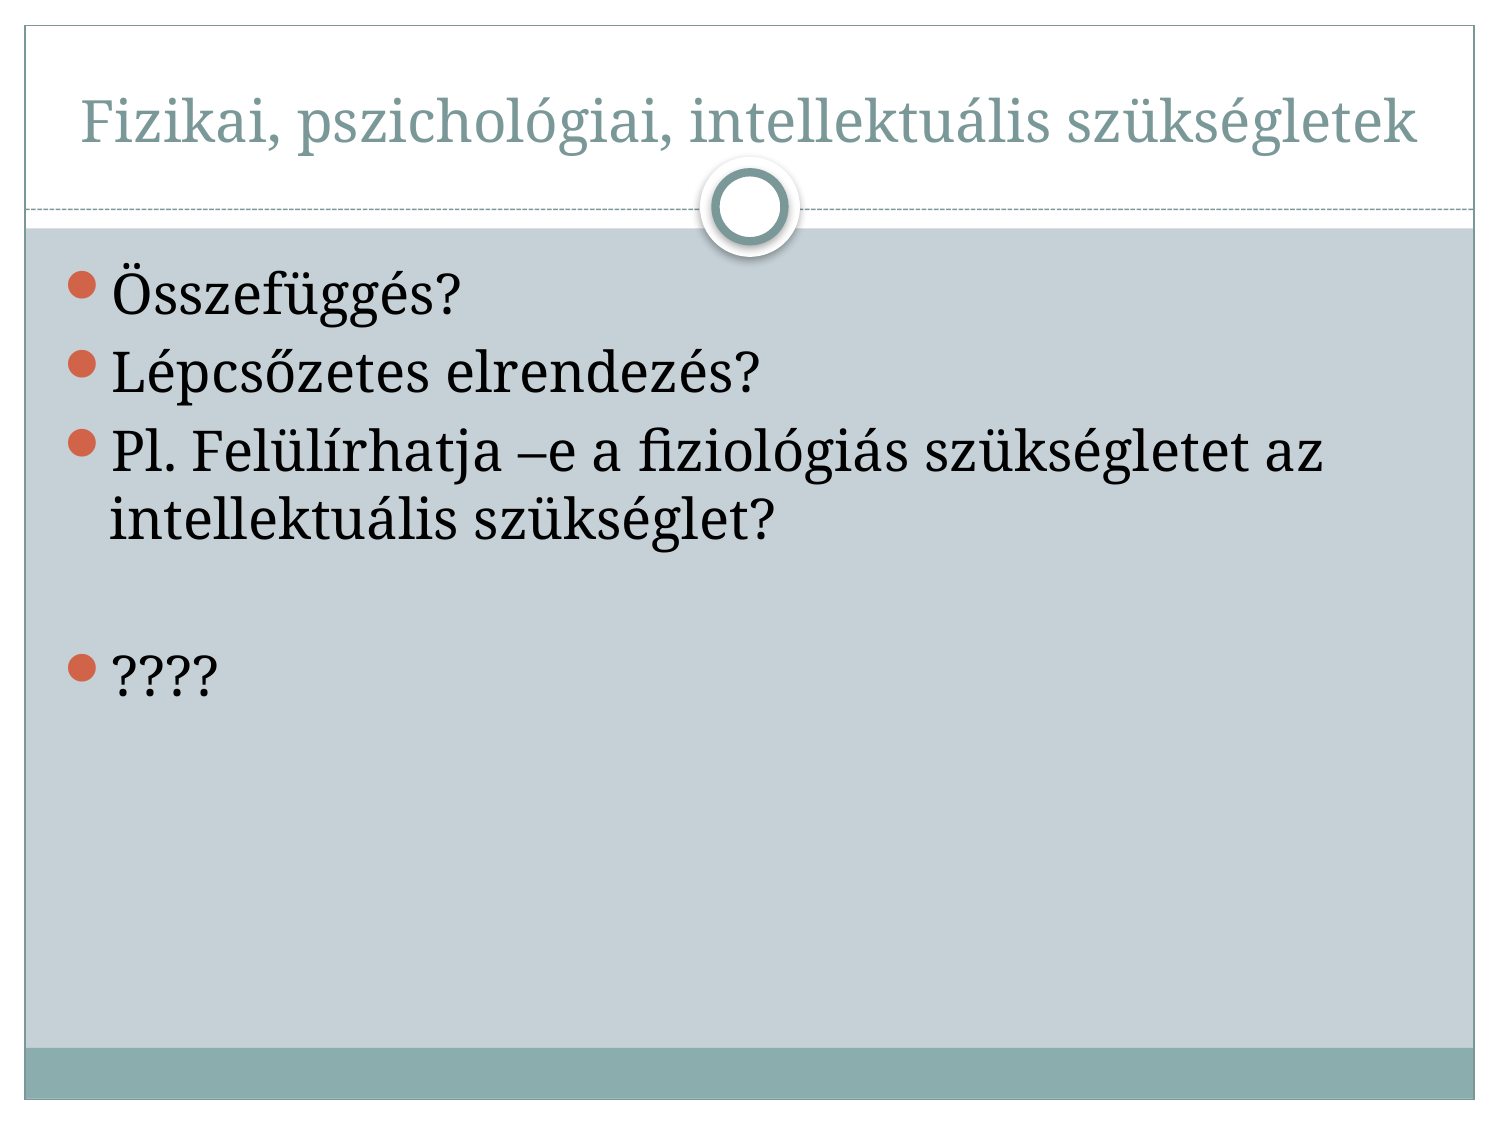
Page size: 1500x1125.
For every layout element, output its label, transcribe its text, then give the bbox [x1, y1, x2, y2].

title Fizikai, pszichológiai, intellektuális szükségletek [49, 37, 1450, 162]
list Összefüggés? Lépcsőzetes elrendezés? Pl. Felülírhatja –e a fiziológiás szükségletet az intellektuális szükséglet? ???? [49, 250, 1445, 1001]
